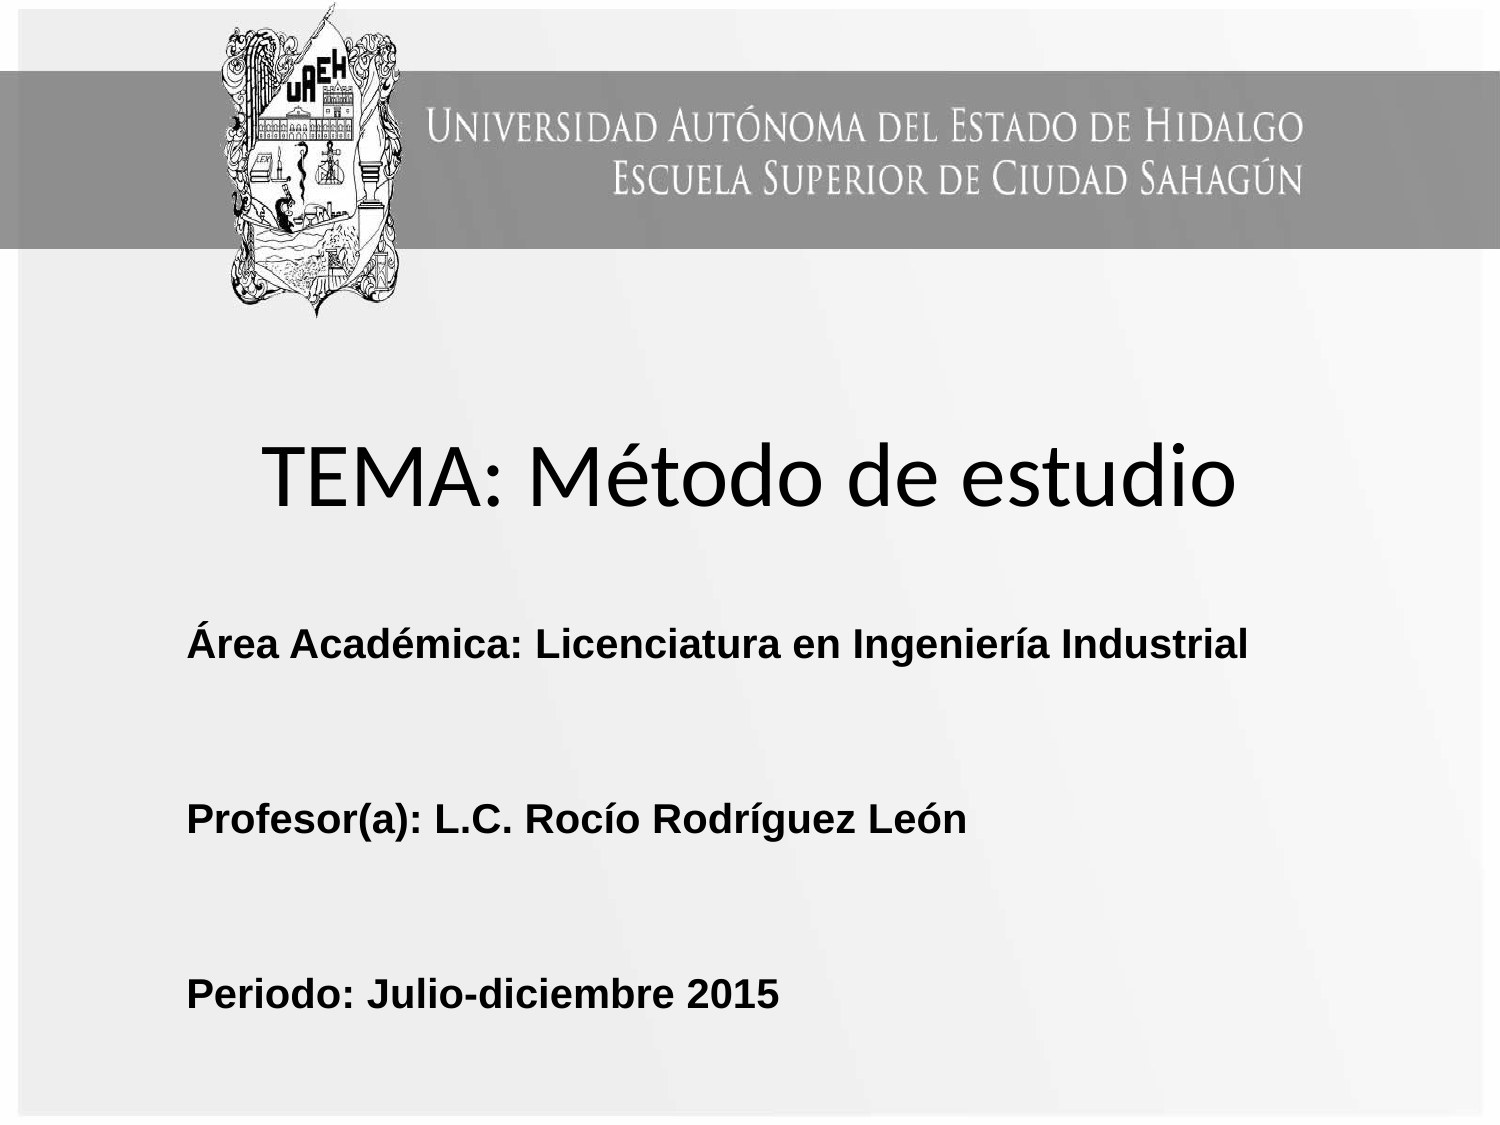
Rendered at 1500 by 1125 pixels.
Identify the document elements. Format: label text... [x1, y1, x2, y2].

subtitle Área Académica: Licenciatura en Ingeniería Industrial Profesor(a): L.C. Rocío Rodríguez León Periodo: Julio-diciembre 2015 [171, 609, 1447, 1125]
picture [0, 0, 1500, 1125]
title TEMA: Método de estudio [112, 349, 1388, 591]
